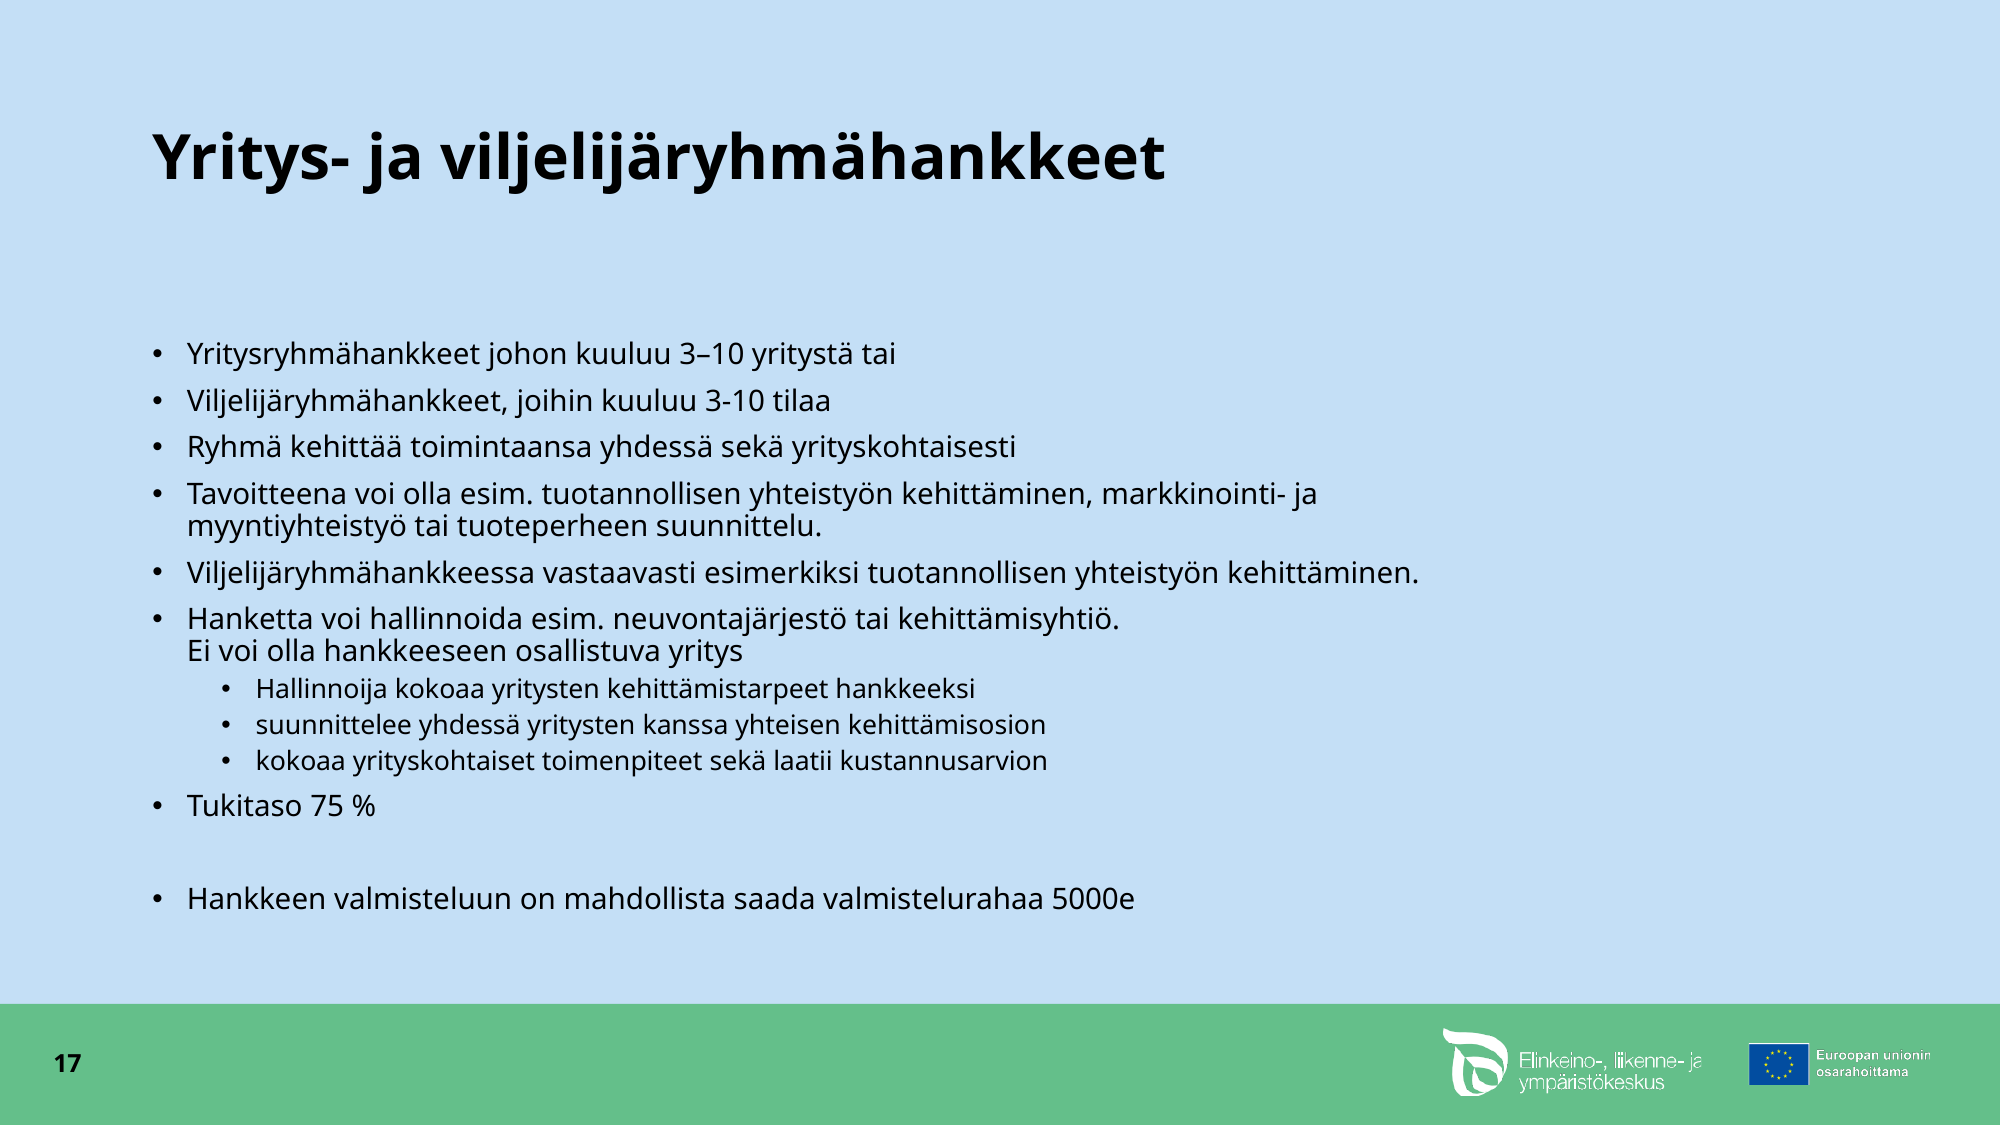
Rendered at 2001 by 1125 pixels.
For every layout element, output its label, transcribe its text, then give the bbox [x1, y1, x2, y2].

title Yritys- ja viljelijäryhmähankkeet [137, 128, 1502, 258]
list Yritysryhmähankkeet johon kuuluu 3–10 yritystä tai Viljelijäryhmähankkeet, joihin kuuluu 3-10 tilaa Ryhmä kehittää toimintaansa yhdessä sekä yrityskohtaisesti Tavoitteena voi olla esim. tuotannollisen yhteistyön kehittäminen, markkinointi- ja myyntiyhteistyö tai tuoteperheen suunnittelu. Viljelijäryhmähankkeessa vastaavasti esimerkiksi tuotannollisen yhteistyön kehittäminen. Hanketta voi hallinnoida esim. neuvontajärjestö tai kehittämisyhtiö. Ei voi olla hankkeeseen osallistuva yritys Hallinnoija kokoaa yritysten kehittämistarpeet hankkeeksi suunnittelee yhdessä yritysten kanssa yhteisen kehittämisosion kokoaa yrityskohtaiset toimenpiteet sekä laatii kustannusarvion Tukitaso 75 % Hankkeen valmisteluun on mahdollista saada valmistelurahaa 5000e [137, 331, 1502, 933]
